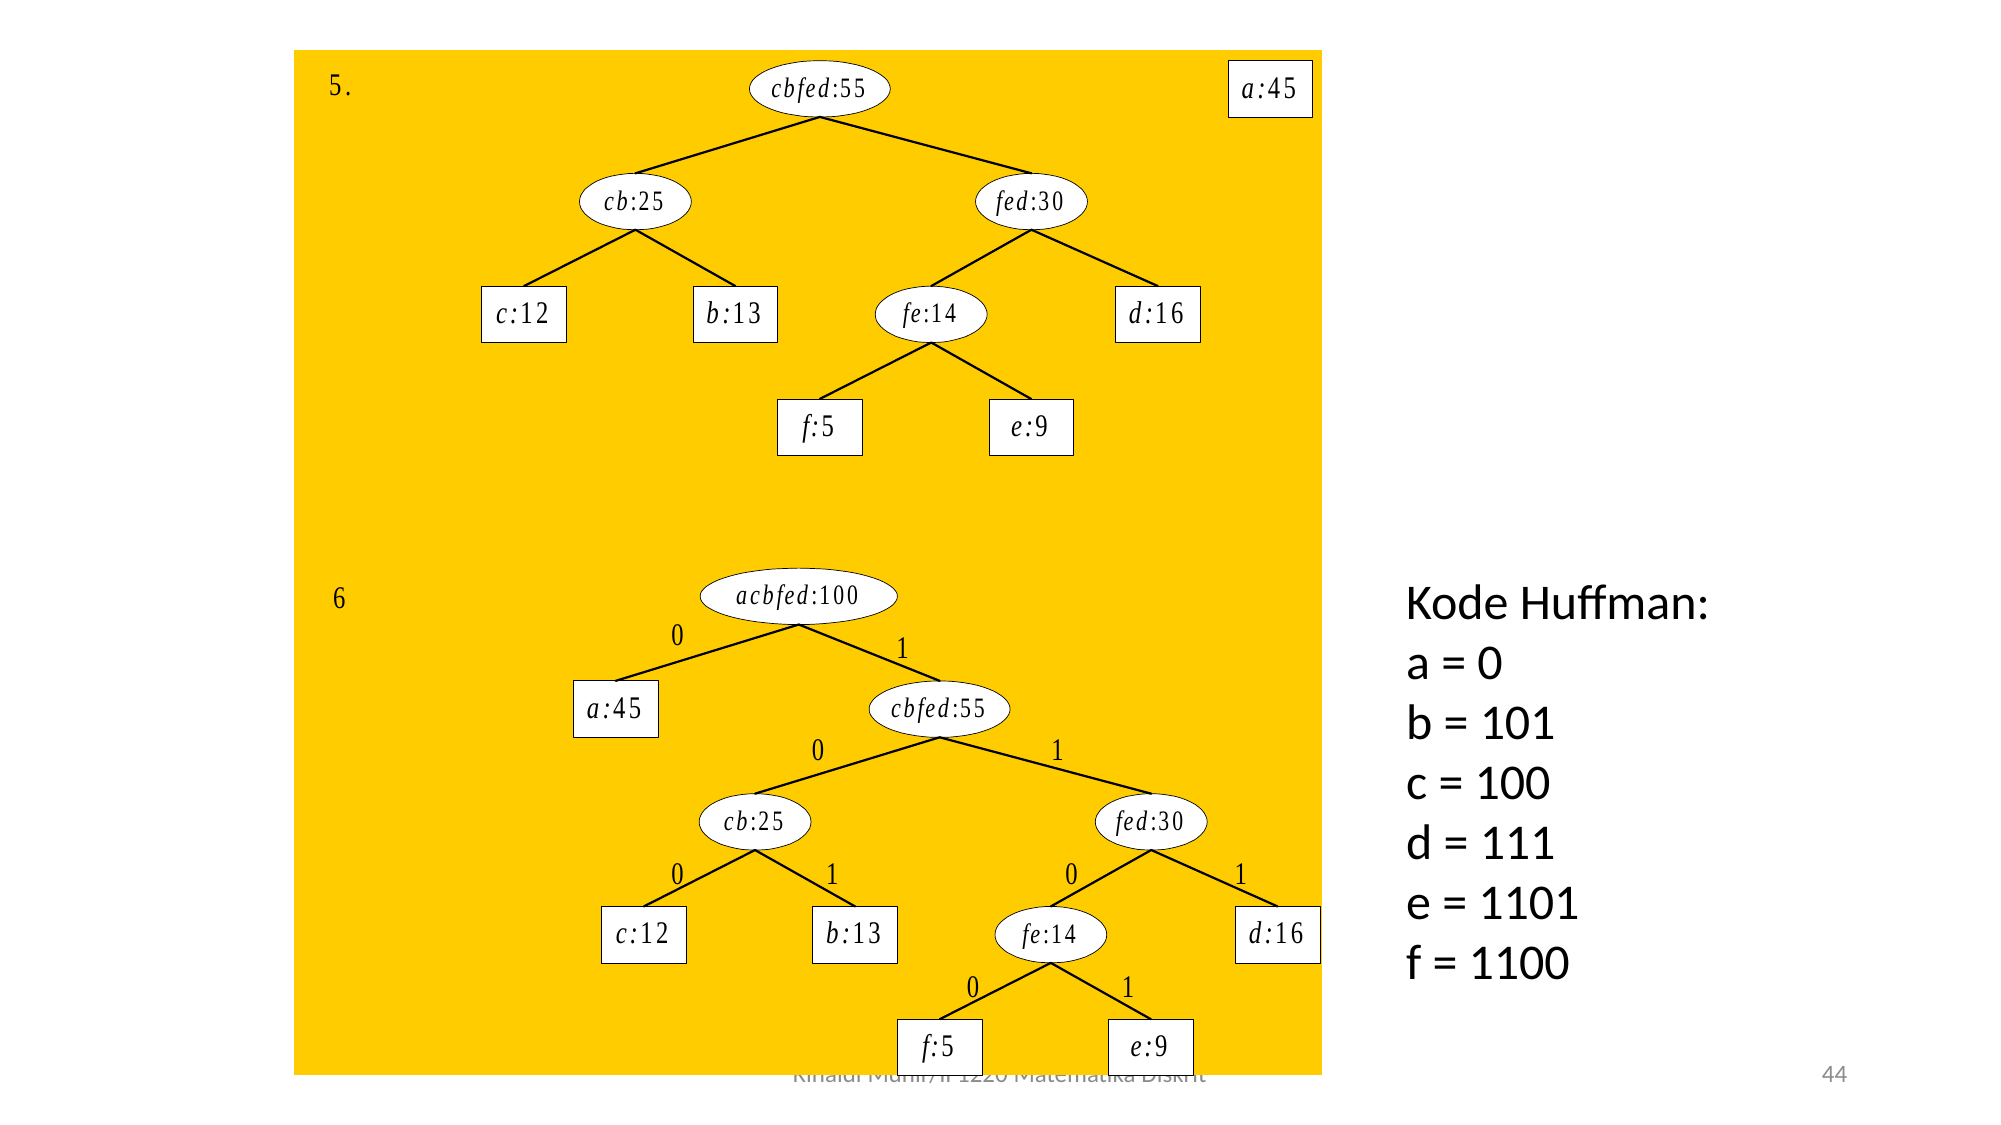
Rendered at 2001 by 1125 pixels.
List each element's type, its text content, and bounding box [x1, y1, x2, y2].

footer Rinaldi Munir/IF1220 Matematika Diskrit [662, 1042, 1338, 1103]
text_box Kode Huffman: a = 0 b = 101 c = 100 d = 111 e = 1101 f = 1100 [1391, 562, 1726, 998]
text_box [294, 49, 1323, 1076]
slide_number 44 [1412, 1042, 1863, 1103]
